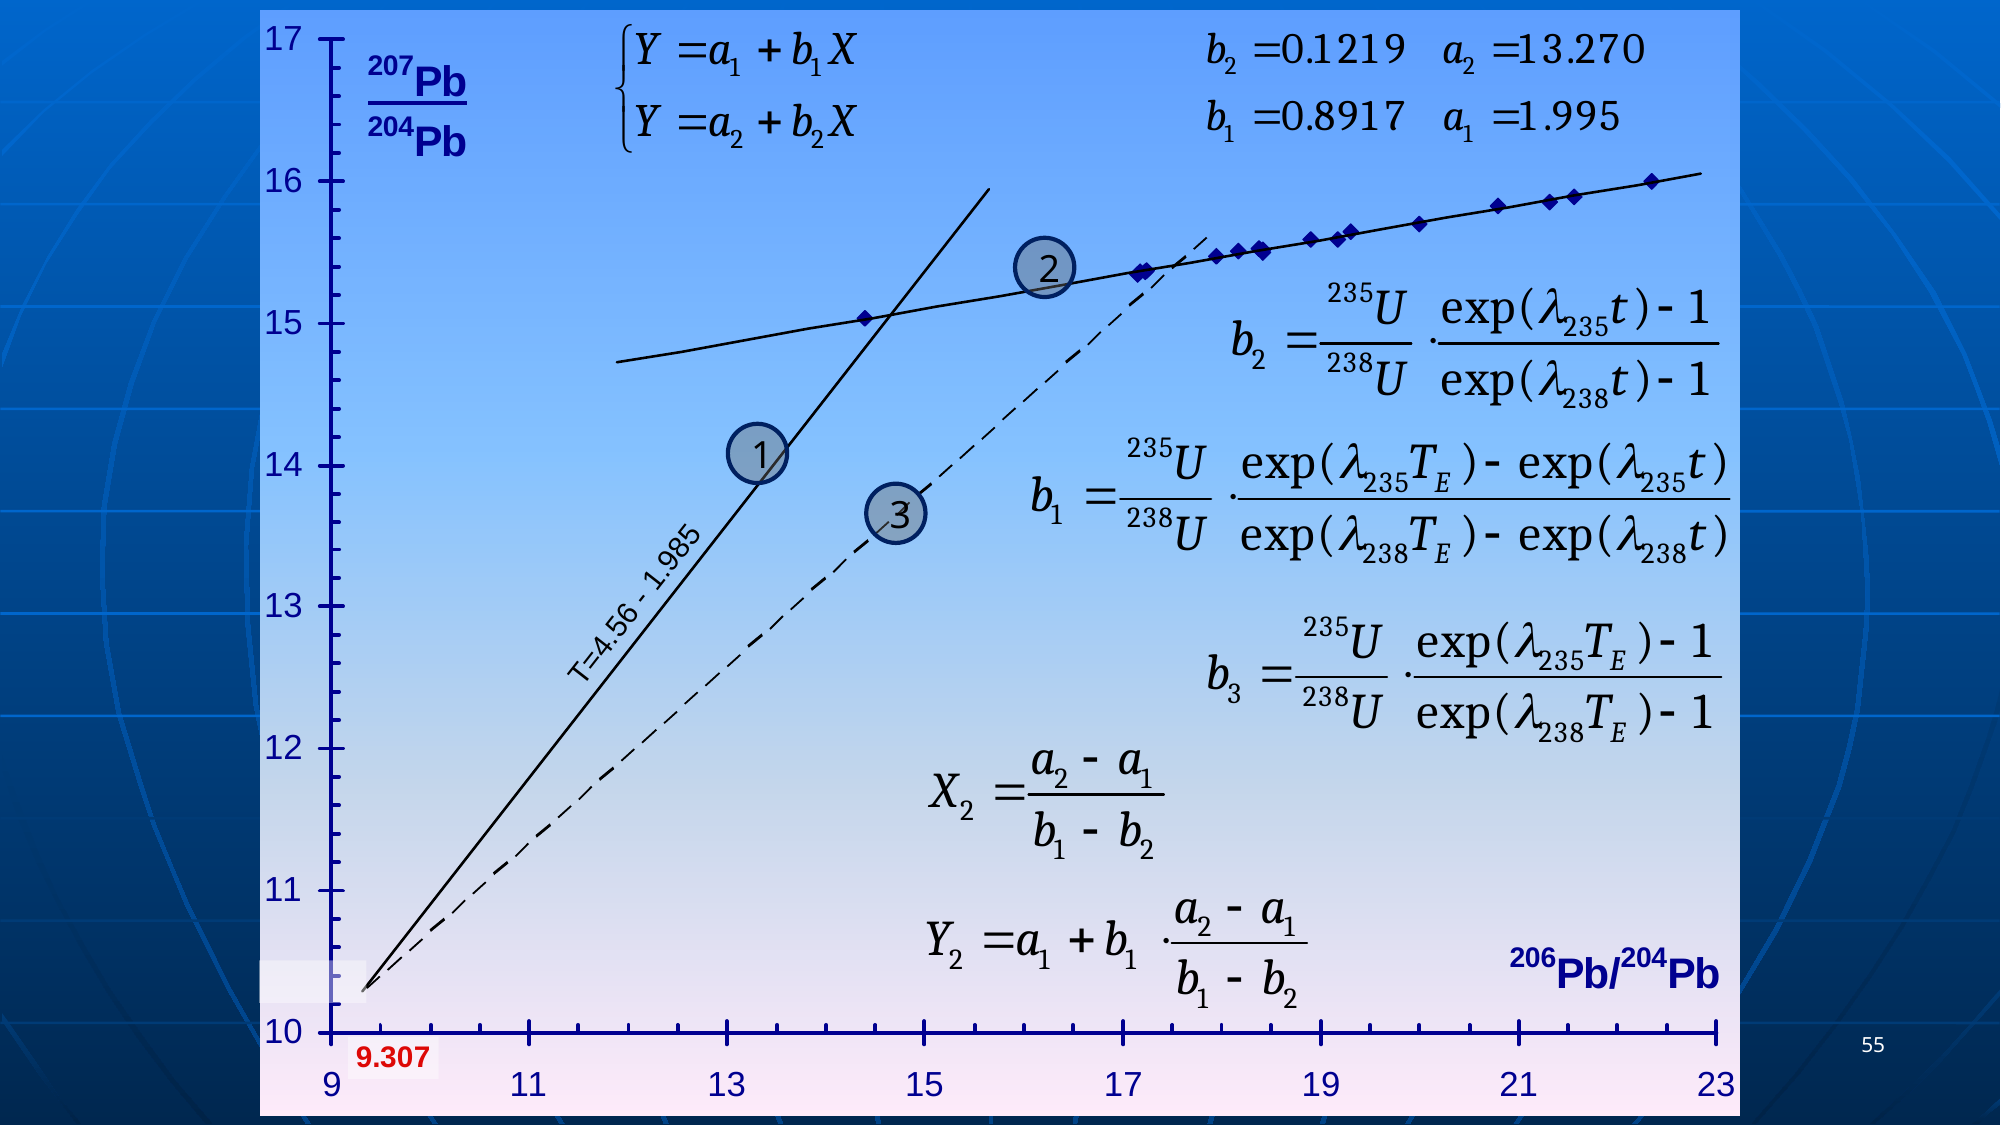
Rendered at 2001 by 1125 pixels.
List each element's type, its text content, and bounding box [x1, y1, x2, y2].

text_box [1222, 268, 1728, 419]
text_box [1199, 20, 1653, 152]
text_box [605, 14, 867, 163]
slide_number 55 [1753, 1023, 1901, 1100]
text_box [920, 725, 1317, 1019]
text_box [1022, 423, 1740, 574]
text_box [1198, 602, 1733, 753]
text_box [249, 0, 1751, 1125]
